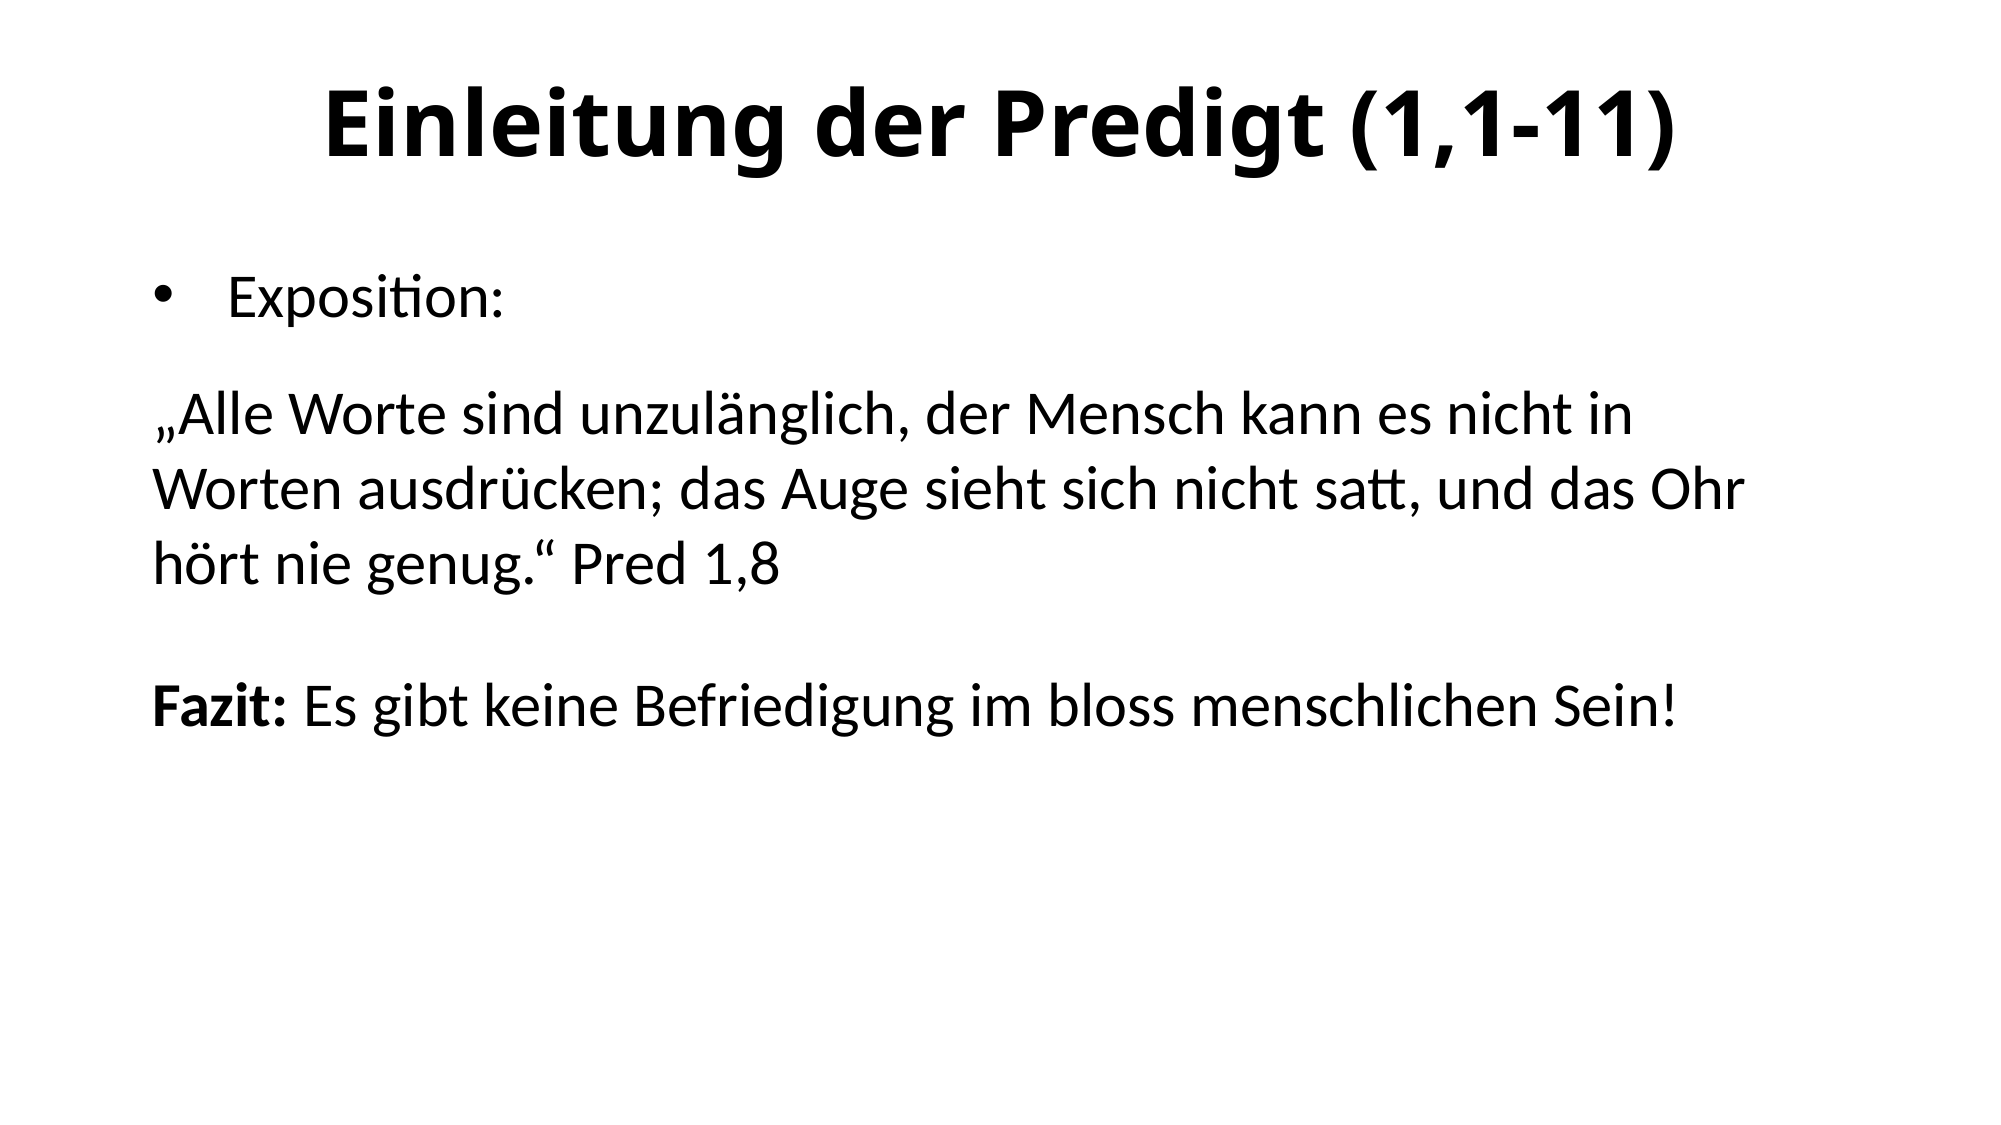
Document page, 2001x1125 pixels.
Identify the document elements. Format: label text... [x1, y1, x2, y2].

title Einleitung der Predigt (1,1-11) [137, 59, 1863, 194]
text_box „Alle Worte sind unzulänglich, der Mensch kann es nicht in Worten ausdrücken; das Auge sieht sich nicht satt, und das Ohr hört nie genug.“ Pred 1,8 [137, 364, 1780, 605]
text_box Fazit: Es gibt keine Befriedigung im bloss menschlichen Sein! [137, 657, 1833, 747]
text_box Exposition: [137, 255, 1949, 339]
